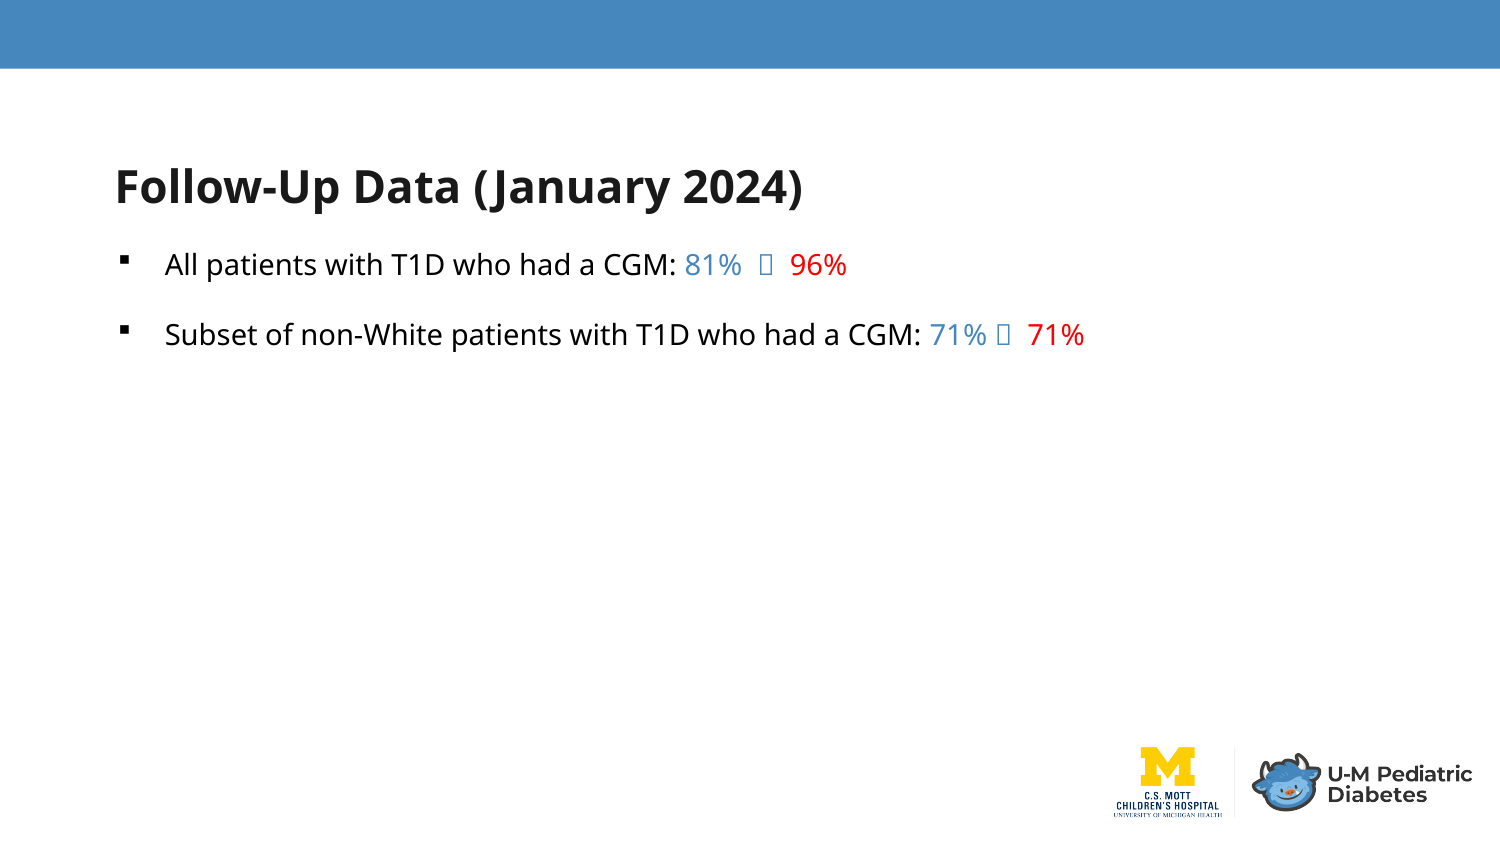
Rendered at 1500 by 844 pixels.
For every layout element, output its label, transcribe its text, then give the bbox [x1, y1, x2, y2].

text_box Follow-Up Data (January 2024) [103, 107, 1397, 271]
text_box [0, 0, 1500, 69]
picture [1098, 735, 1485, 828]
text_box All patients with T1D who had a CGM: 81%  96% Subset of non-White patients with T1D who had a CGM: 71%  71% [103, 238, 1316, 359]
